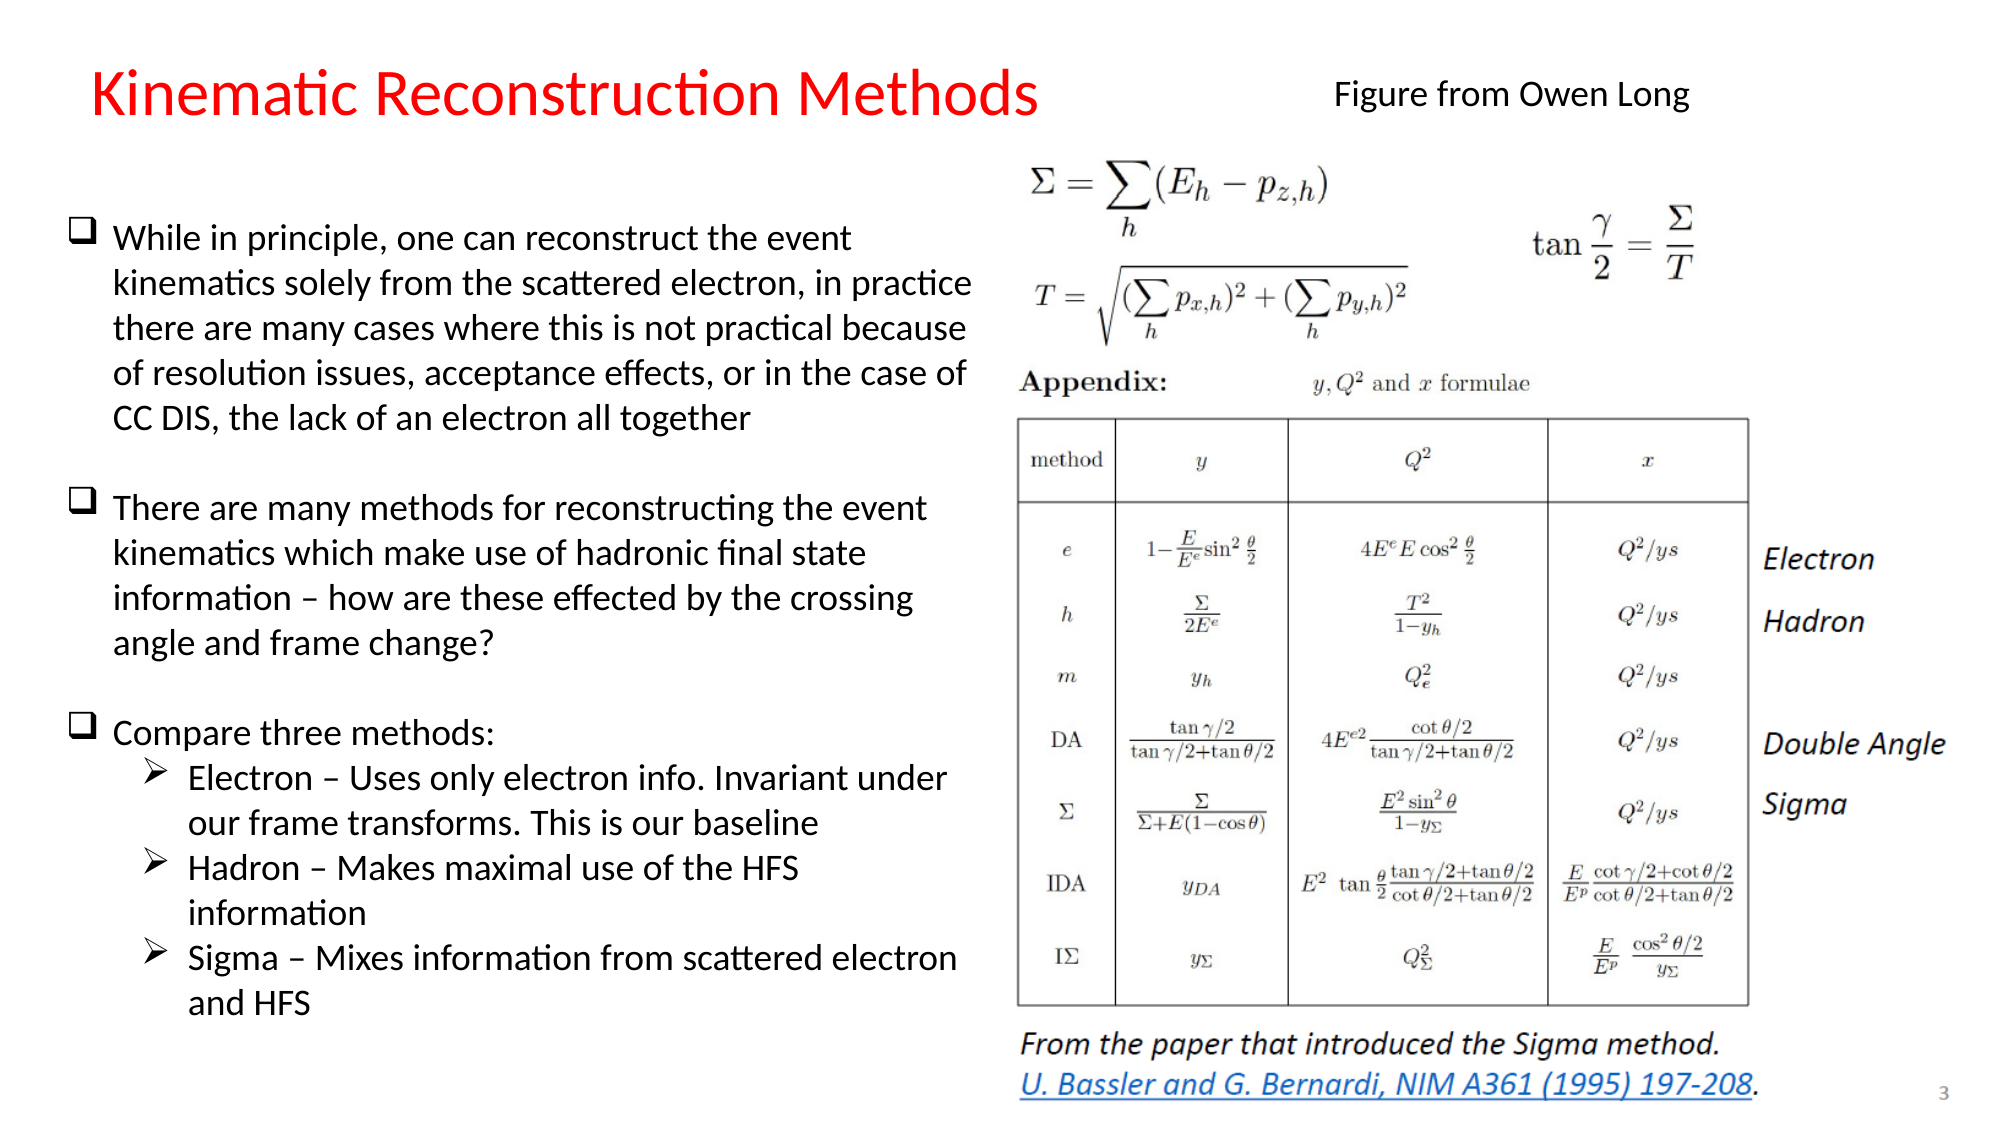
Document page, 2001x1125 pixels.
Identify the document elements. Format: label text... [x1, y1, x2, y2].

text_box Figure from Owen Long [1319, 61, 1946, 121]
picture [990, 141, 1963, 1116]
text_box While in principle, one can reconstruct the event kinematics solely from the scattered electron, in practice there are many cases where this is not practical because of resolution issues, acceptance effects, or in the case of CC DIS, the lack of an electron all together There are many methods for reconstructing the event kinematics which make use of hadronic final state information – how are these effected by the crossing angle and frame change? Compare three methods: Electron – Uses only electron info. Invariant under our frame transforms. This is our baseline Hadron – Makes maximal use of the HFS information Sigma – Mixes information from scattered electron and HFS [51, 205, 990, 1031]
text_box Kinematic Reconstruction Methods [76, 41, 1455, 137]
